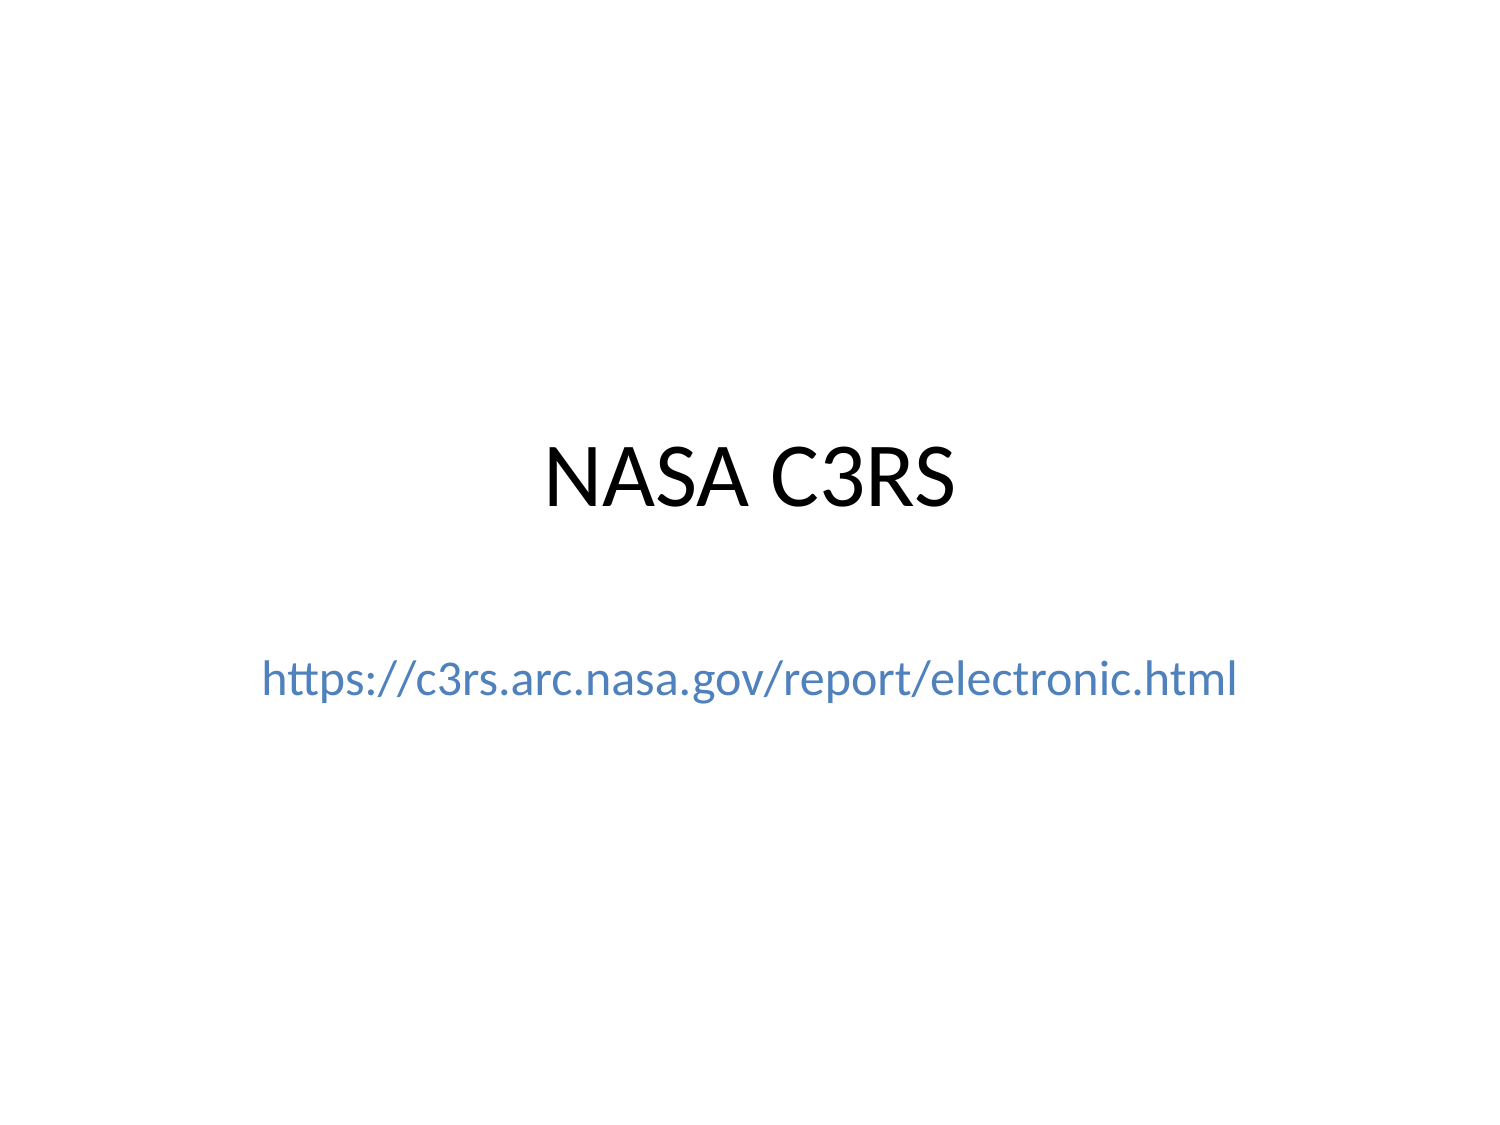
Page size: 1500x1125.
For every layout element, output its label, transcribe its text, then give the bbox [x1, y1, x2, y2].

title NASA C3RS [112, 349, 1388, 591]
subtitle https://c3rs.arc.nasa.gov/report/electronic.html [225, 637, 1275, 925]
